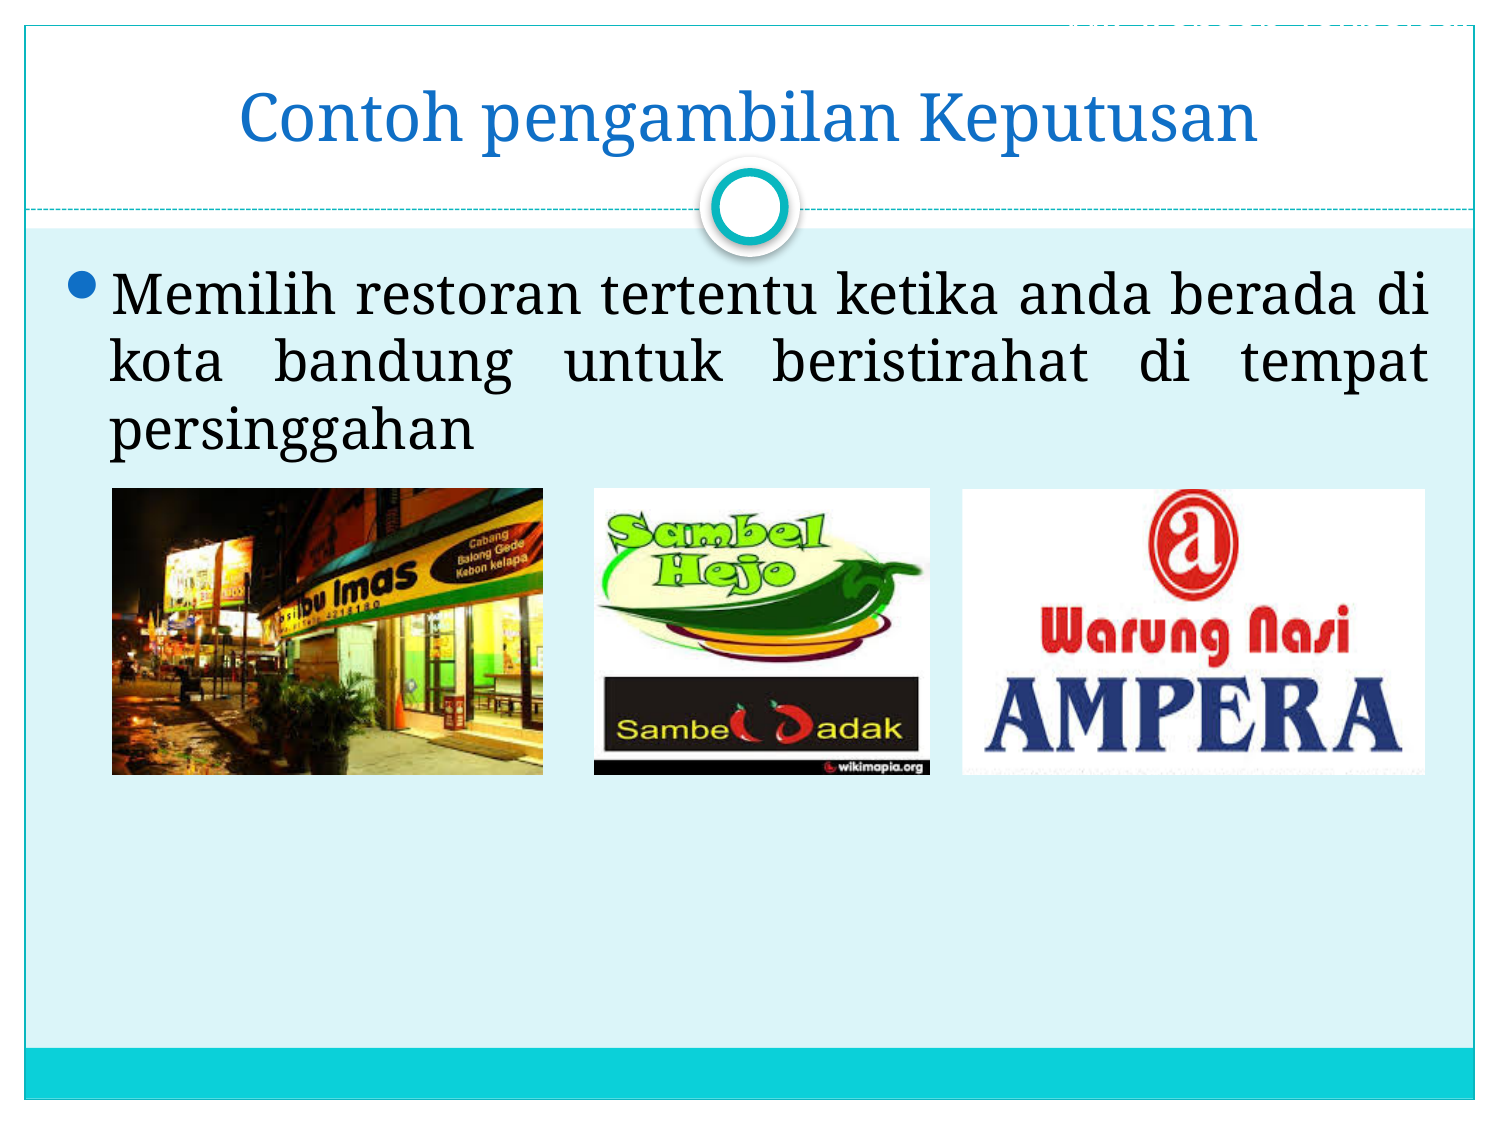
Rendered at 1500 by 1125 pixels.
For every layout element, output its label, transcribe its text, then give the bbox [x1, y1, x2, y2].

list Memilih restoran tertentu ketika anda berada di kota bandung untuk beristirahat di tempat persinggahan [49, 250, 1445, 1001]
text_box MK Konsep Teknologi [1063, 11, 1483, 58]
picture [112, 488, 543, 776]
picture [962, 488, 1426, 776]
picture [594, 488, 930, 776]
title Contoh pengambilan Keputusan [49, 37, 1450, 162]
